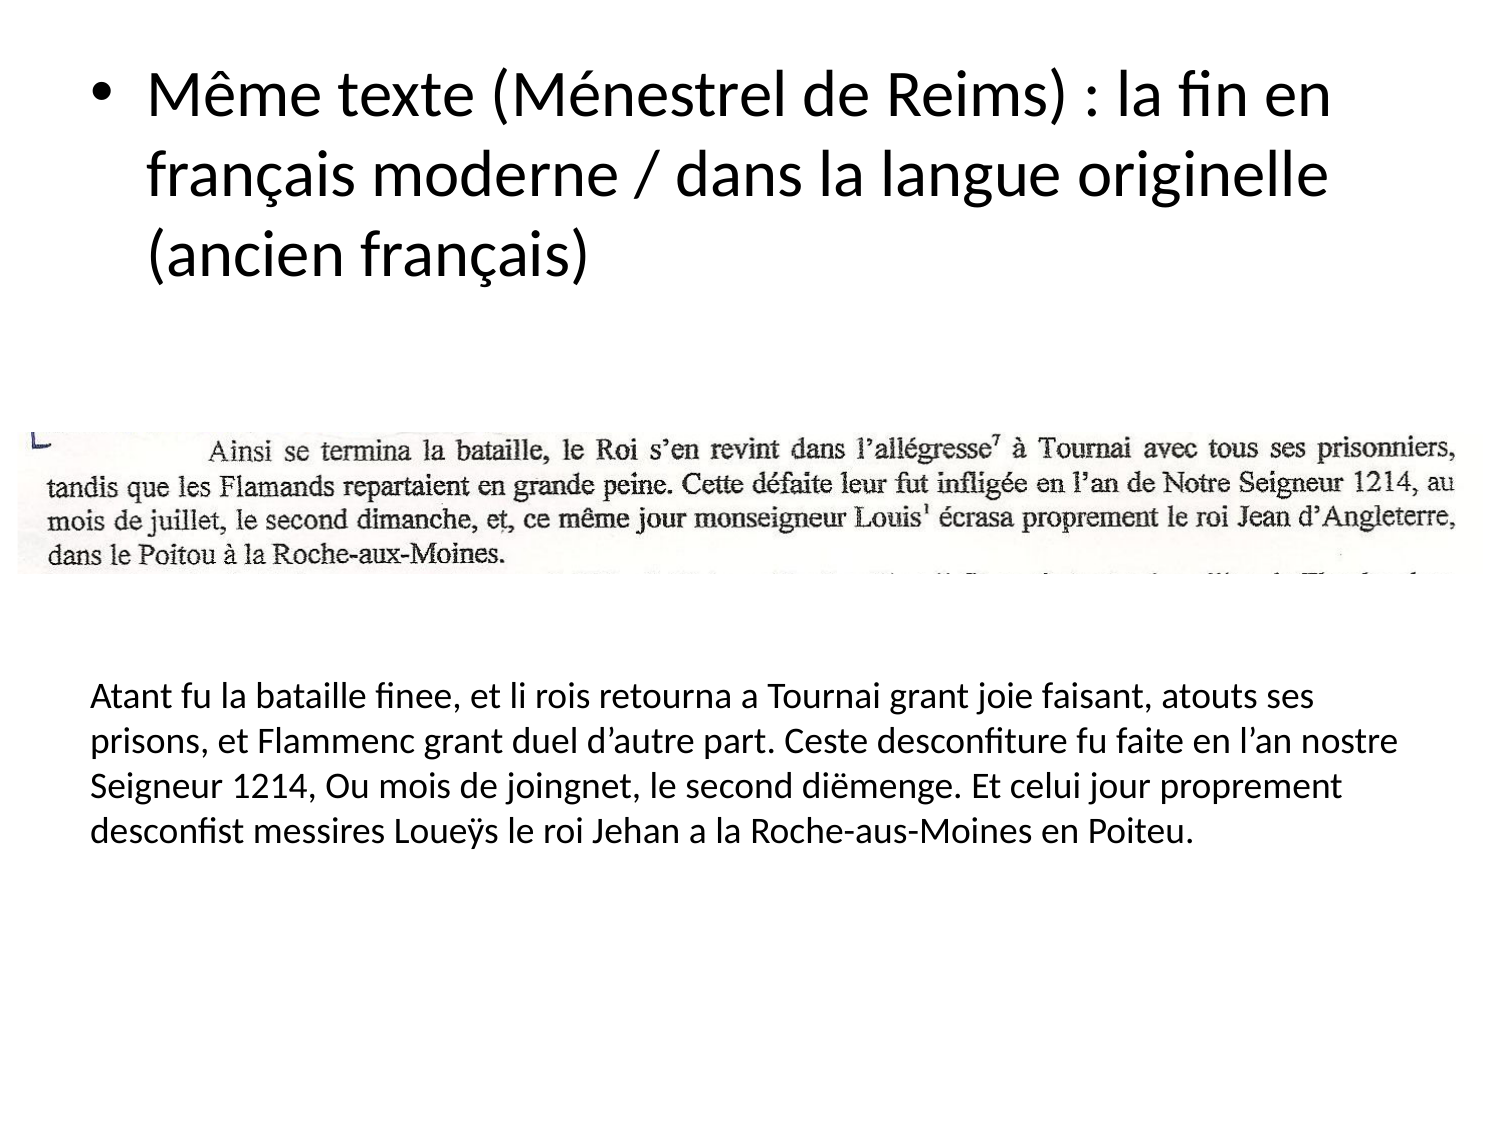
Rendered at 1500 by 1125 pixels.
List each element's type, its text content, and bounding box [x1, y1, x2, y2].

list Même texte (Ménestrel de Reims) : la fin en français moderne / dans la langue originelle (ancien français) Atant fu la bataille finee, et li rois retourna a Tournai grant joie faisant, atouts ses prisons, et Flammenc grant duel d’autre part. Ceste desconfiture fu faite en l’an nostre Seigneur 1214, Ou mois de joingnet, le second diëmenge. Et celui jour proprement desconfist messires Loueÿs le roi Jehan a la Roche-aus-Moines en Poiteu. [75, 42, 1425, 430]
picture [17, 432, 1483, 574]
list Même texte (Ménestrel de Reims) : la fin en français moderne / dans la langue originelle (ancien français) Atant fu la bataille finee, et li rois retourna a Tournai grant joie faisant, atouts ses prisons, et Flammenc grant duel d’autre part. Ceste desconfiture fu faite en l’an nostre Seigneur 1214, Ou mois de joingnet, le second diëmenge. Et celui jour proprement desconfist messires Loueÿs le roi Jehan a la Roche-aus-Moines en Poiteu. [75, 583, 1425, 1005]
